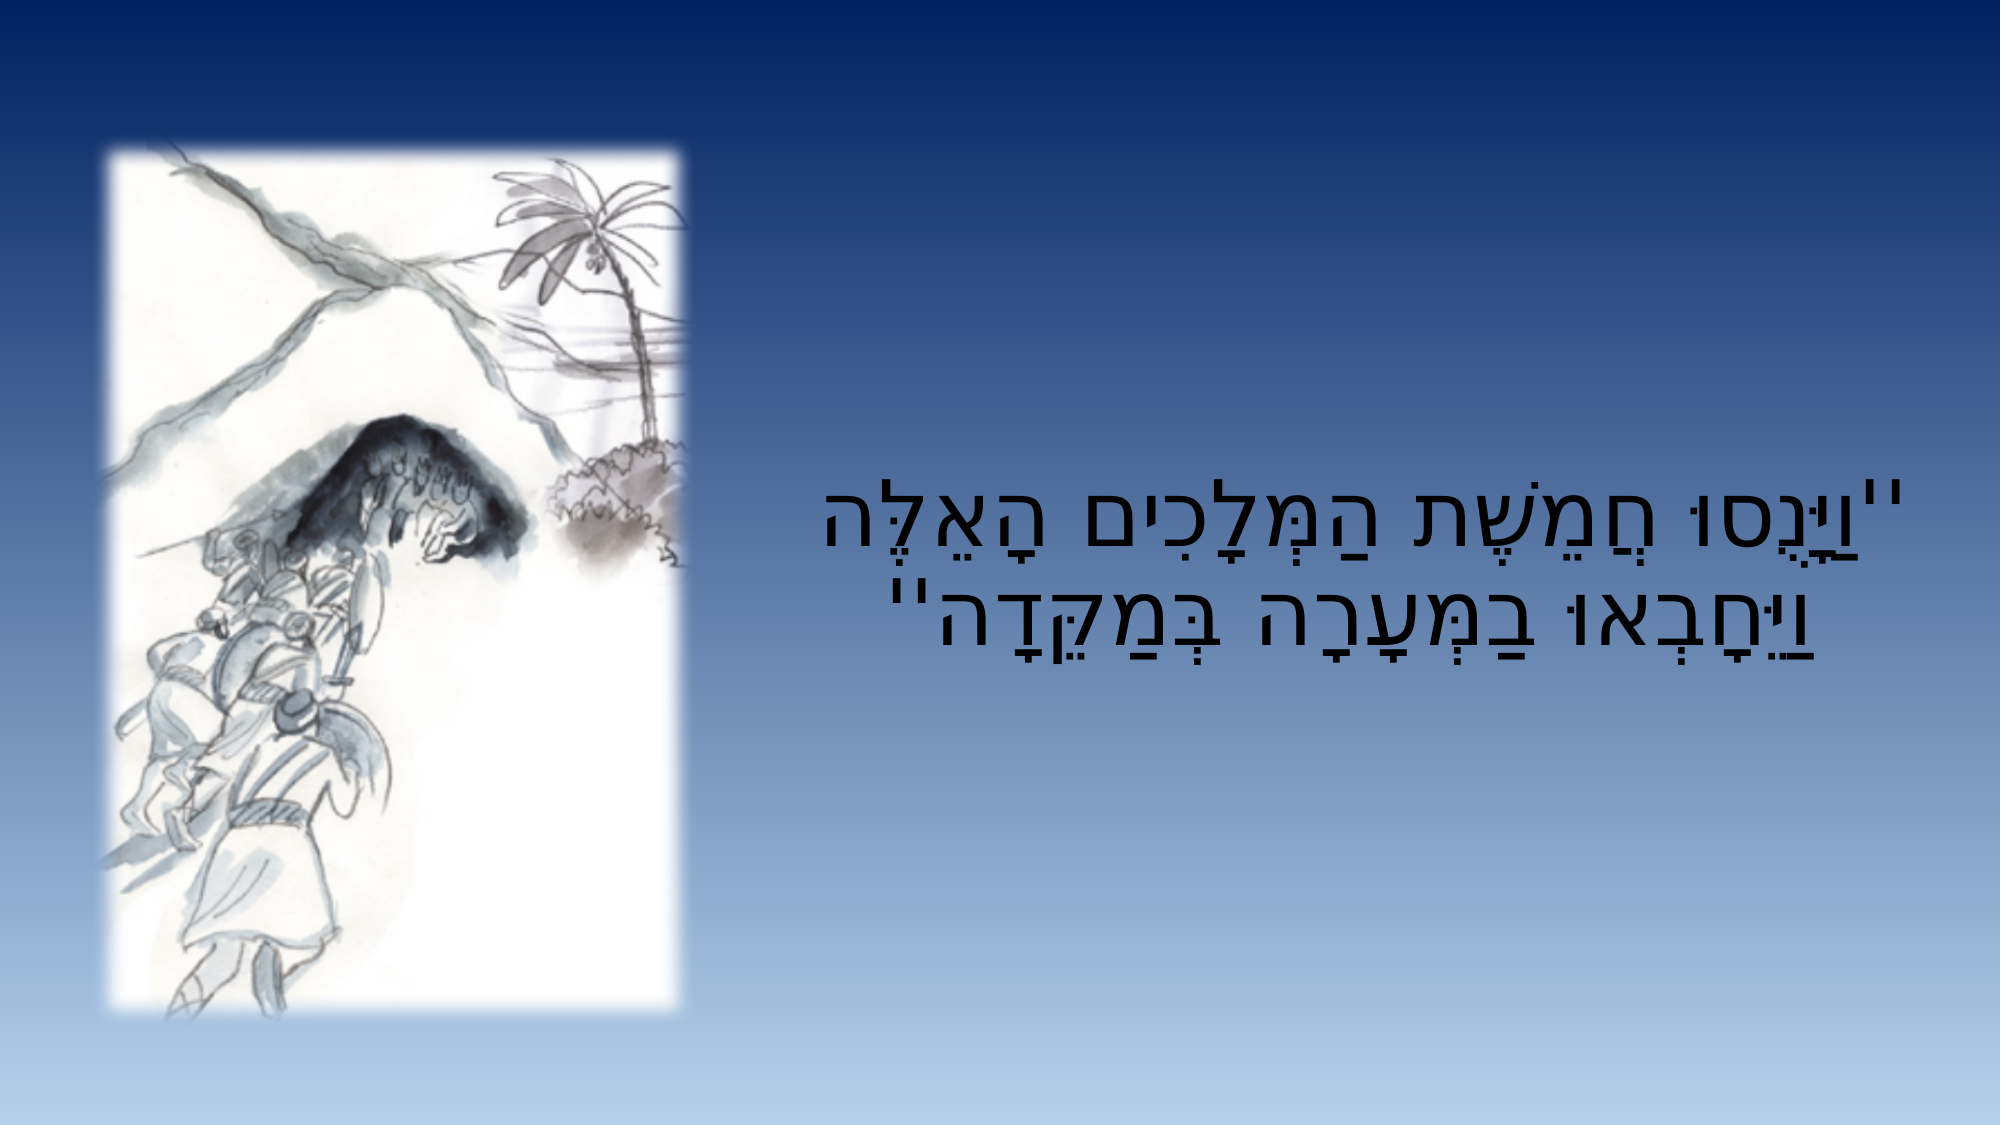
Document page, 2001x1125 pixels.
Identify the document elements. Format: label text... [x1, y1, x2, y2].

picture [91, 134, 695, 1029]
title ''וַיָּנֻסוּ חֲמֵשֶׁת הַמְּלָכִים הָאֵלֶּה וַיֵּחָבְאוּ בַמְּעָרָה בְּמַקֵּדָה'' [695, 251, 2000, 882]
